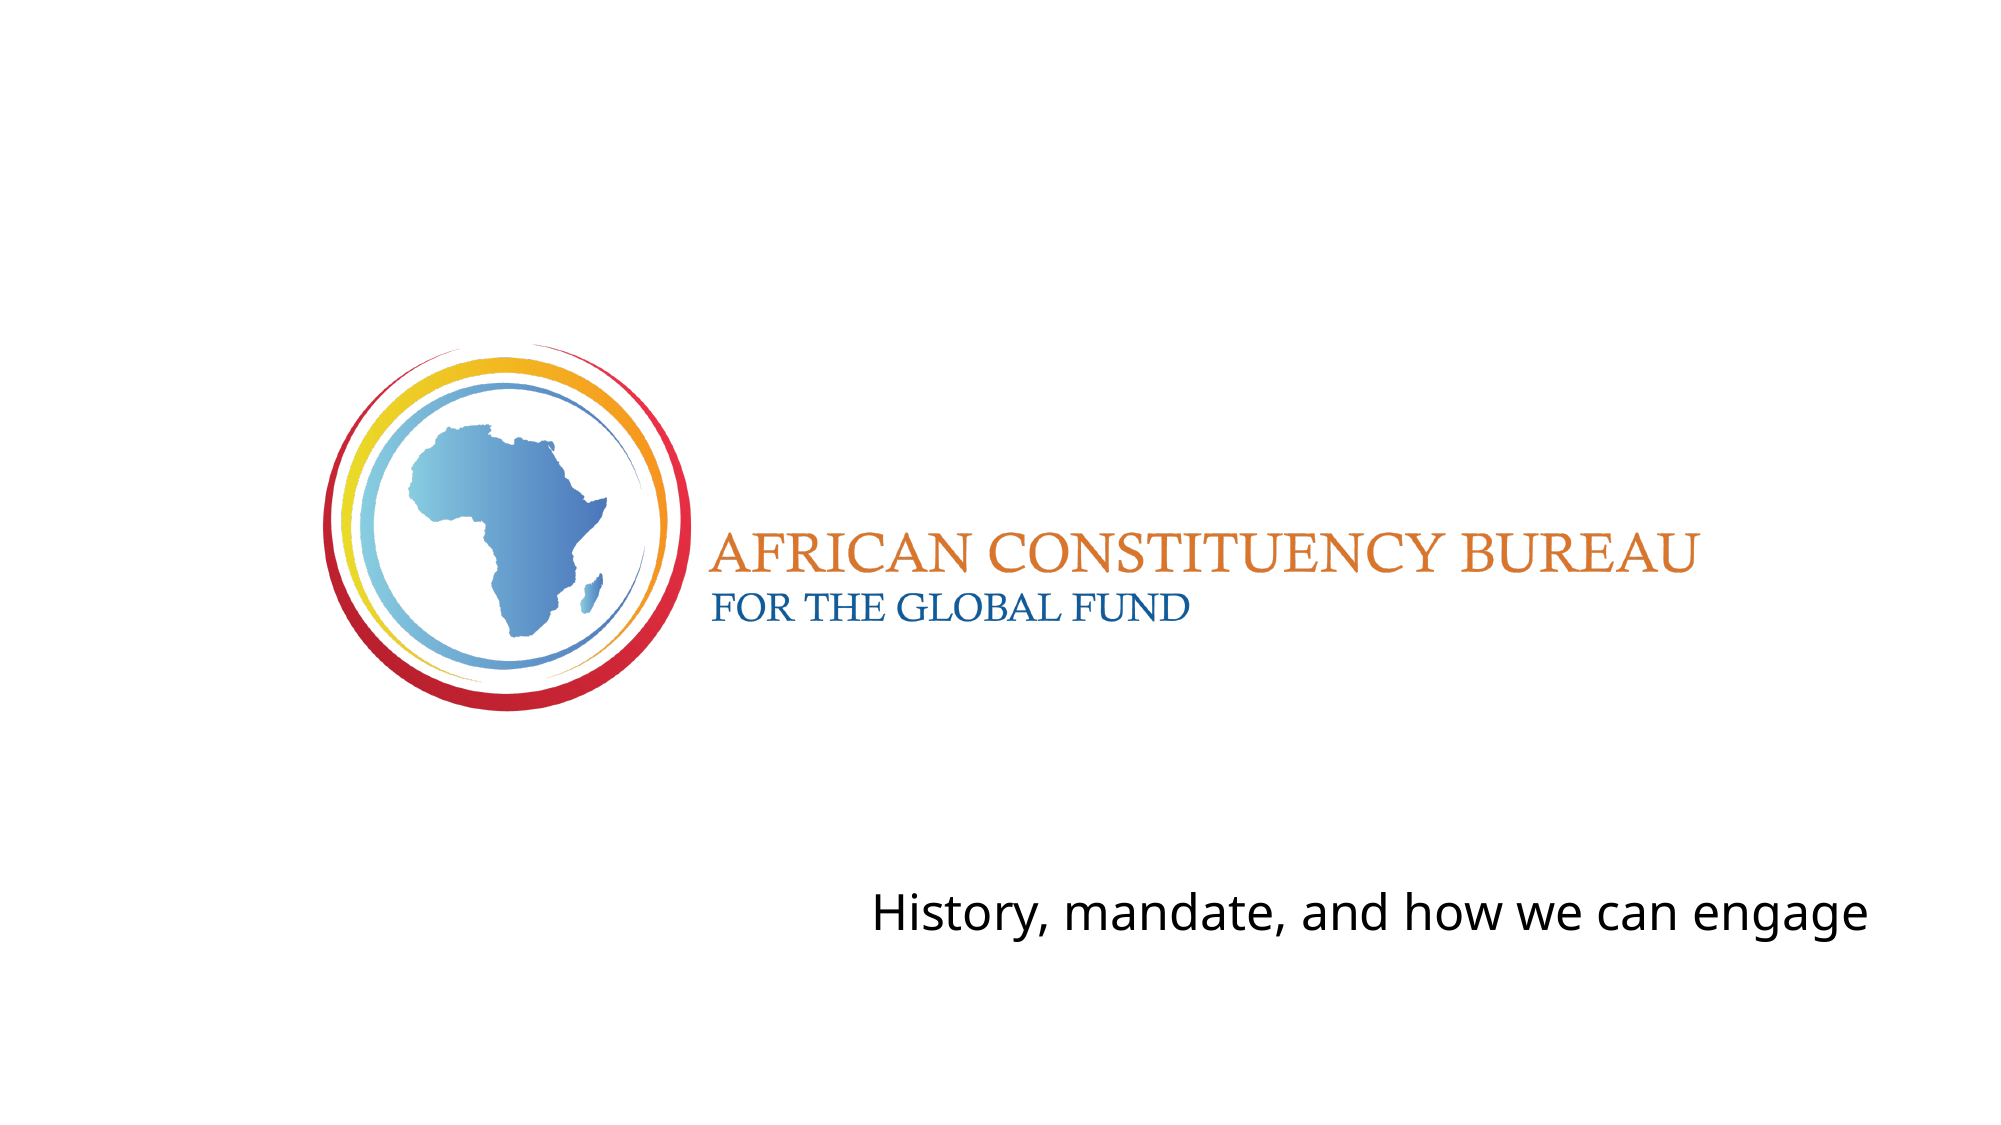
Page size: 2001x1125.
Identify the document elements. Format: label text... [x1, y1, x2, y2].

picture [244, 321, 1779, 734]
text_box History, mandate, and how we can engage [856, 873, 1923, 949]
